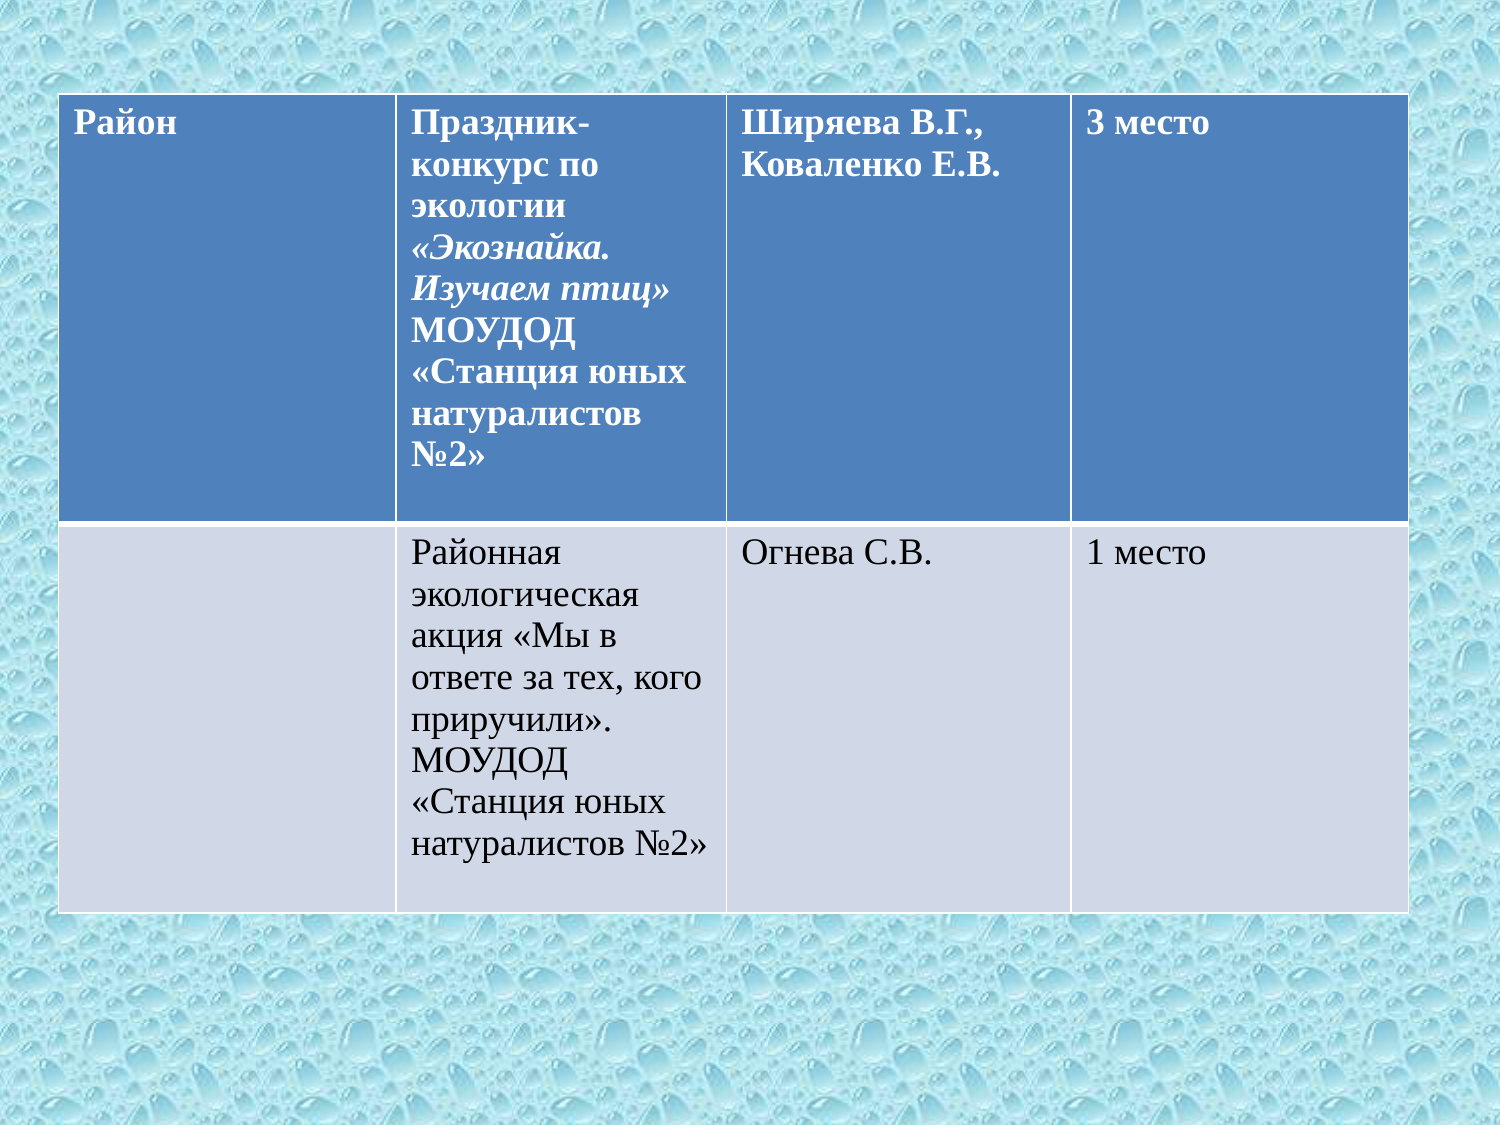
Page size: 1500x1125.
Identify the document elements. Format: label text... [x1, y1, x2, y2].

table_header Праздник-конкурс по экологии «Экознайка. Изучаем птиц» МОУДОД «Станция юных натуралистов №2» [397, 95, 726, 521]
table_cell 1 место [1072, 527, 1408, 912]
table_cell Районная экологическая акция «Мы в ответе за тех, кого приручили». МОУДОД «Станция юных натуралистов №2» [397, 527, 726, 912]
table_cell [59, 527, 395, 912]
table_header Ширяева В.Г., Коваленко Е.В. [727, 95, 1070, 521]
table_cell Огнева С.В. [727, 527, 1070, 912]
table_header 3 место [1072, 95, 1408, 521]
table_header Район [59, 95, 395, 521]
picture [0, 0, 1500, 1125]
